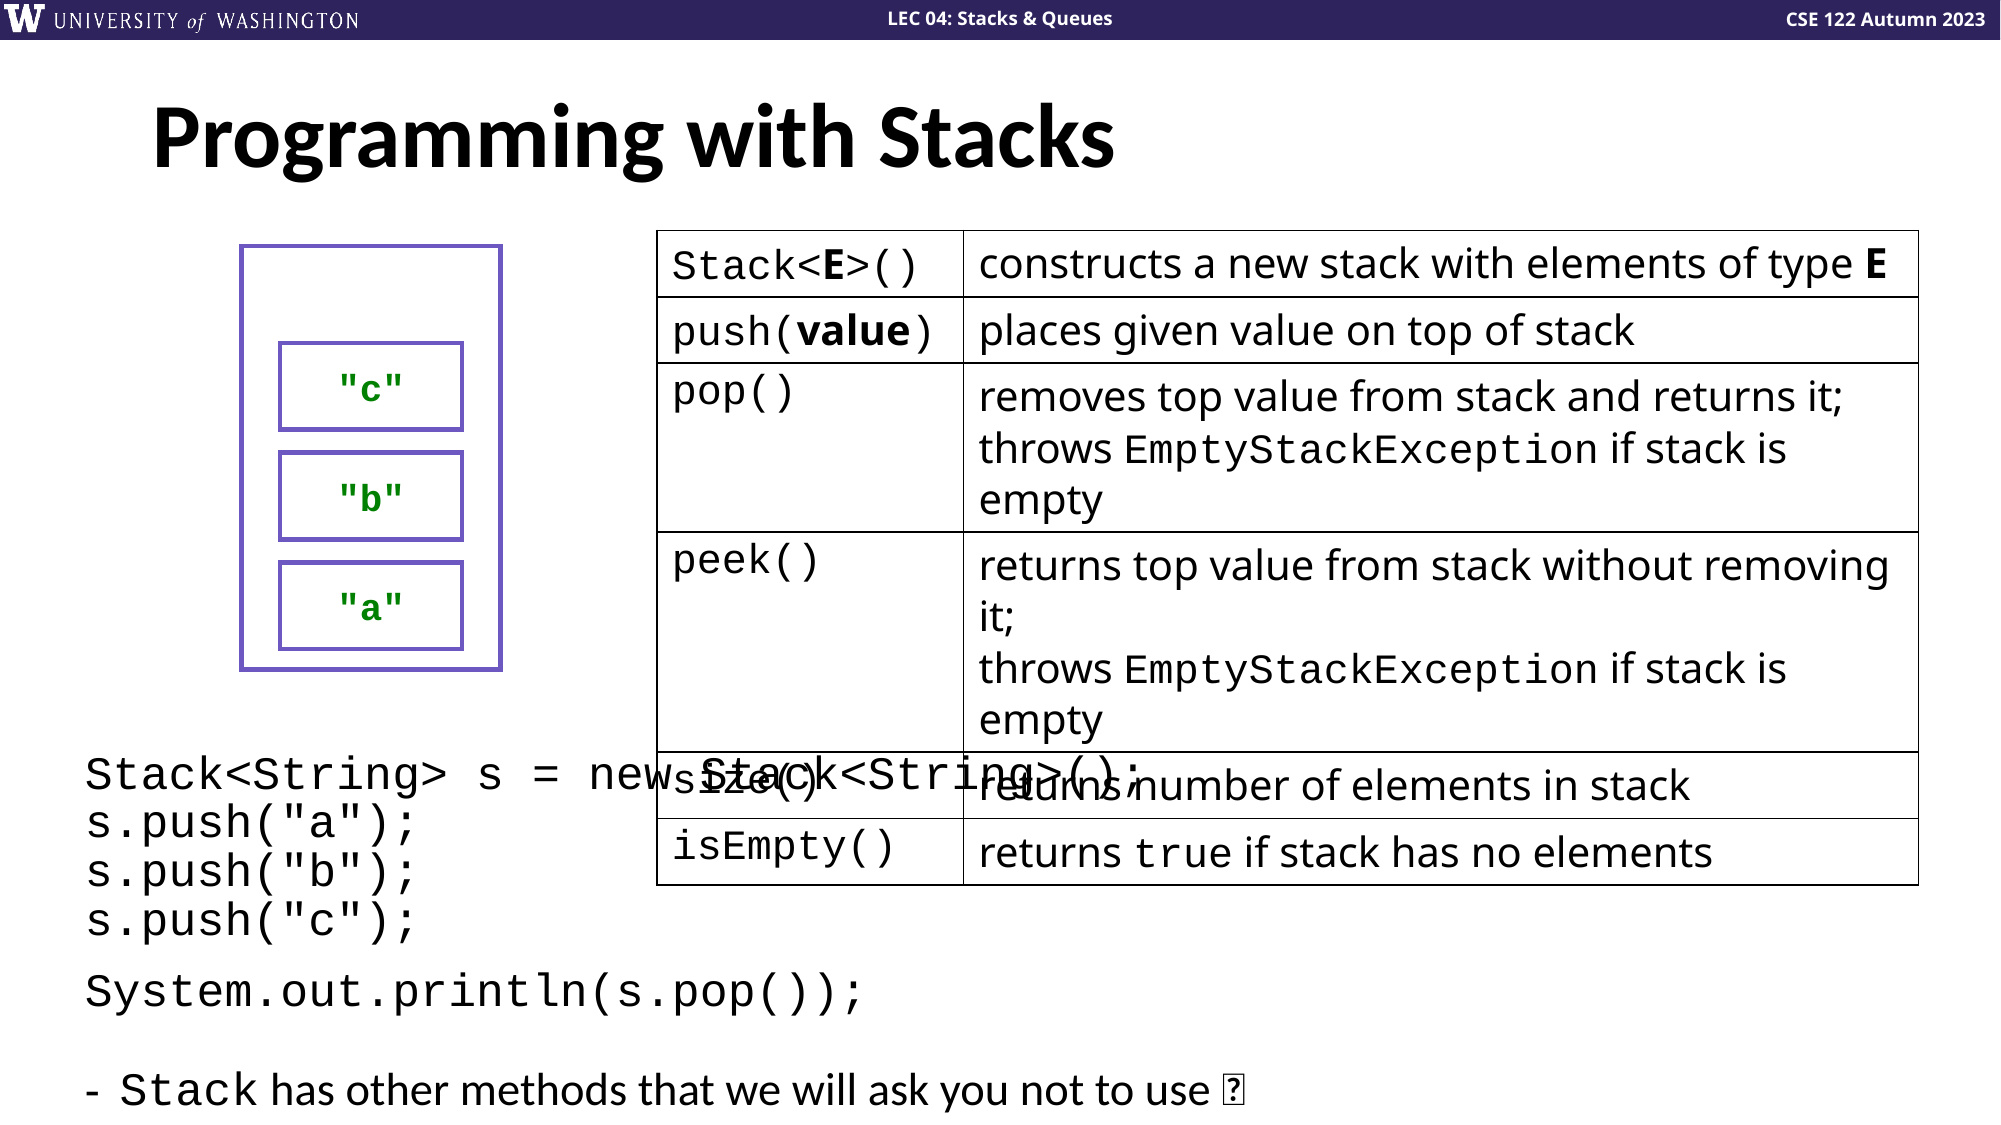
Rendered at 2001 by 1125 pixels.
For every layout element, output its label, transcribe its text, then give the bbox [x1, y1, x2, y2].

table_header constructs a new stack with elements of type E [964, 231, 1918, 296]
text_box "b" [279, 452, 463, 540]
table_cell returns top value from stack without removing it; throws EmptyStackException if stack is empty [964, 533, 1918, 751]
table_cell isEmpty() [658, 819, 963, 884]
table_cell removes top value from stack and returns it; throws EmptyStackException if stack is empty [964, 364, 1918, 531]
picture [4, 4, 358, 33]
table_cell places given value on top of stack [964, 298, 1918, 362]
list Stack<String> s = new Stack<String>(); s.push("a"); s.push("b"); s.push("c"); System.out.println(s.pop()); Stack has other methods that we will ask you not to use 😬 [0, 685, 1786, 1125]
table_cell returns true if stack has no elements [964, 819, 1918, 884]
title Programming with Stacks [137, 74, 1863, 200]
table_cell returns number of elements in stack [964, 753, 1918, 818]
text_box "a" [279, 561, 463, 650]
table_cell pop() [658, 364, 963, 531]
text_box [241, 245, 501, 671]
text_box "c" [279, 342, 463, 431]
table_header Stack<E>() [658, 231, 963, 296]
table_cell peek() [658, 533, 963, 751]
table_cell push(value) [658, 298, 963, 362]
table_cell size() [658, 753, 963, 818]
